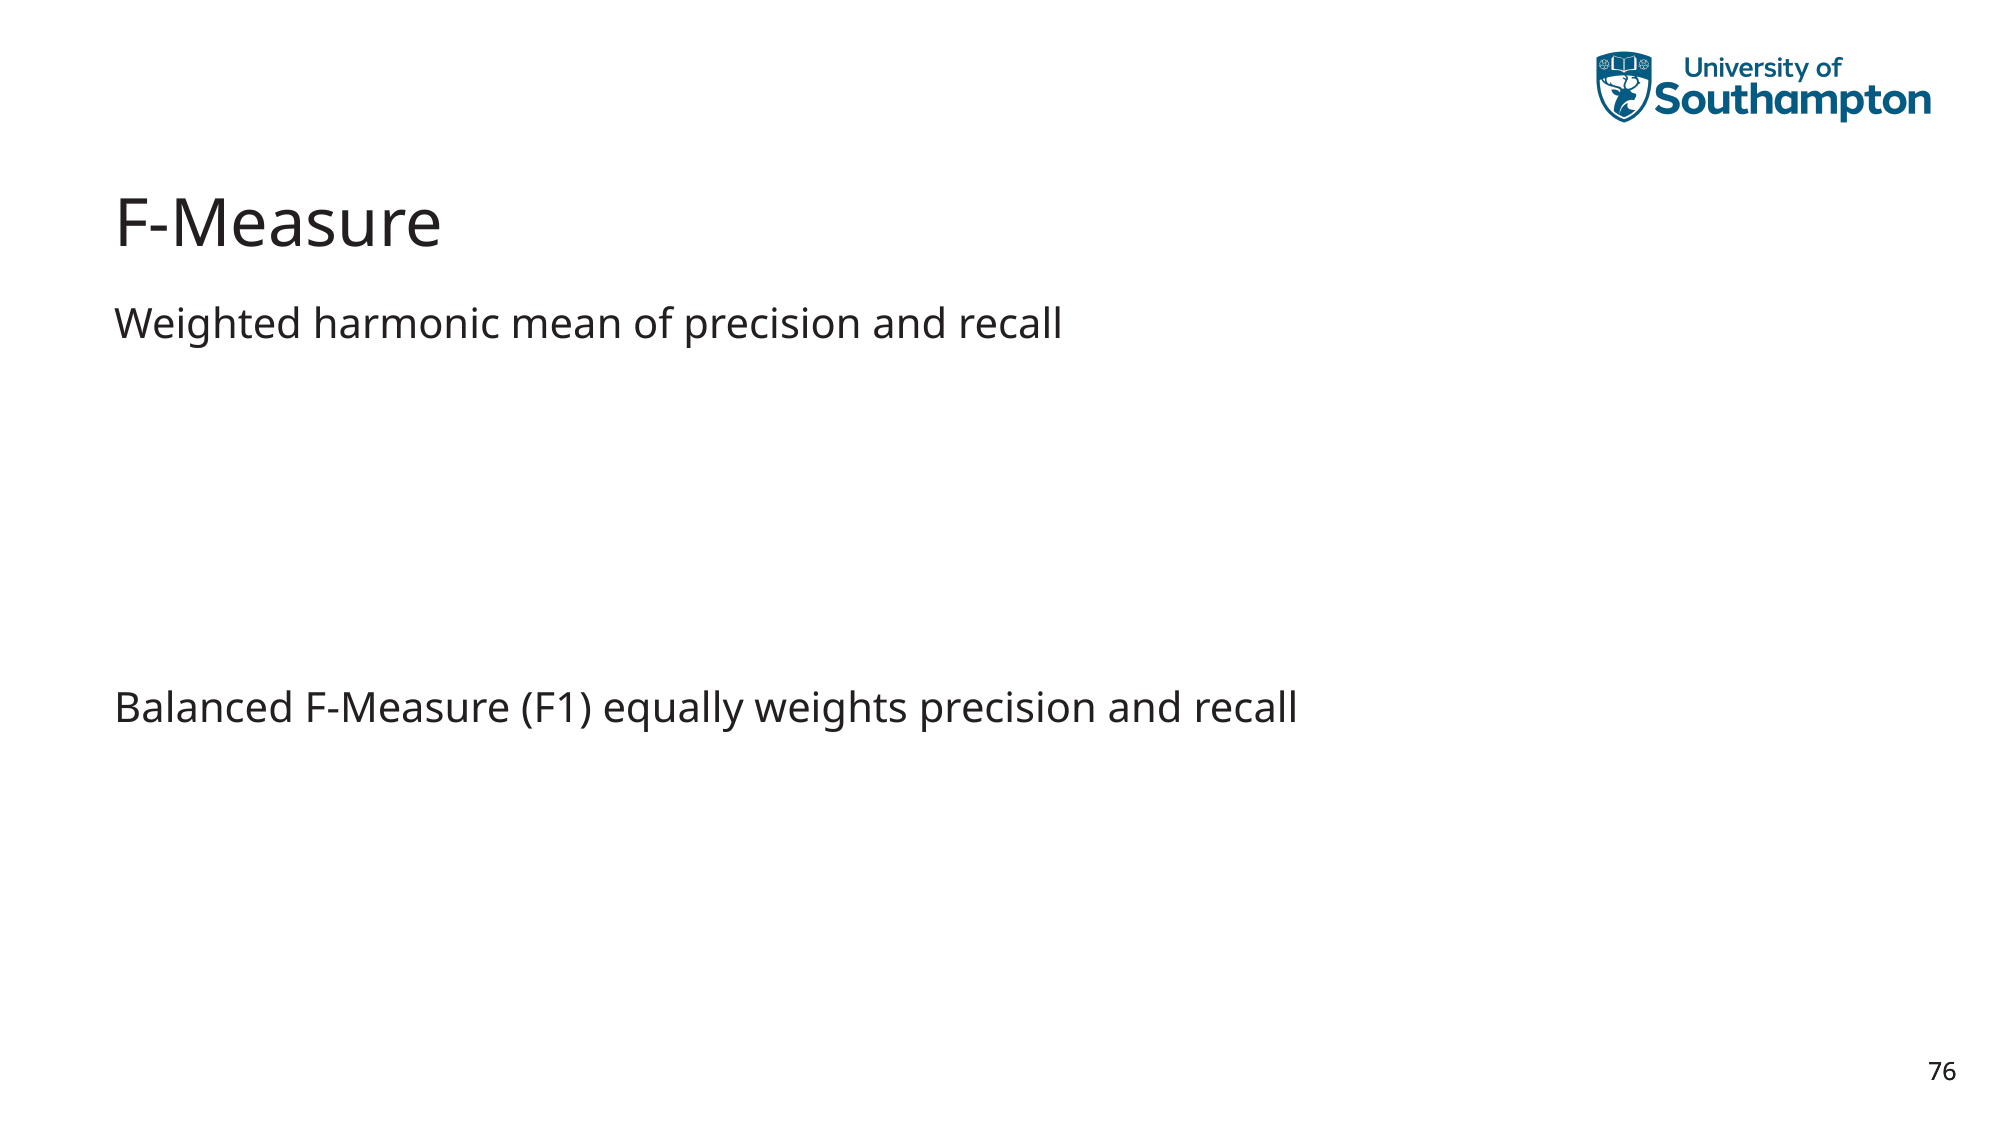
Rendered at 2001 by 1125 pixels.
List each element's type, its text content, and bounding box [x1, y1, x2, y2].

picture [1890, 97, 1900, 108]
picture [1626, 76, 1636, 88]
picture [1823, 97, 1830, 113]
picture [1600, 80, 1617, 111]
picture [1626, 78, 1648, 111]
picture [1758, 97, 1766, 113]
picture [1607, 76, 1624, 88]
picture [1527, 0, 2000, 220]
picture [1808, 97, 1815, 113]
slide_number 76 [1897, 1046, 1969, 1094]
picture [1689, 97, 1698, 108]
title F-Measure [102, 113, 1898, 268]
picture [1847, 97, 1857, 108]
picture [1730, 97, 1736, 113]
picture [1782, 97, 1791, 108]
